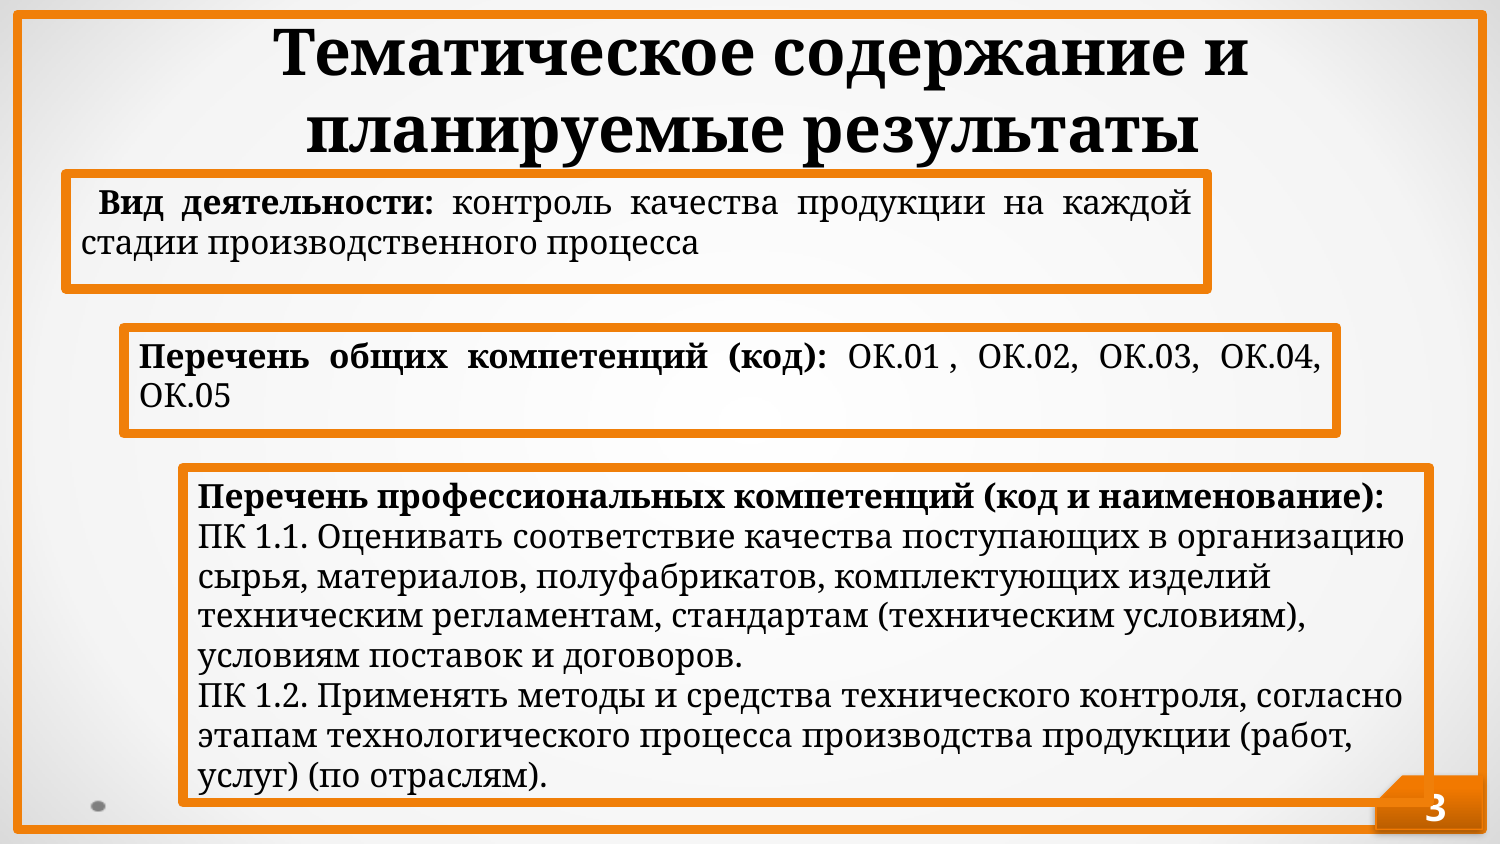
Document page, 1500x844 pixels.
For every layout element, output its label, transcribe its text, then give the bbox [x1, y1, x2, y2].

text_box [1375, 776, 1483, 830]
text_box Перечень профессиональных компетенций (код и наименование): ПК 1.1. Оценивать соответствие качества поступающих в организацию сырья, материалов, полуфабрикатов, комплектующих изделий техническим регламентам, стандартам (техническим условиям), условиям поставок и договоров. ПК 1.2. Применять методы и средства технического контроля, согласно этапам технологического процесса производства продукции (работ, услуг) (по отраслям). [183, 467, 1430, 803]
text_box Вид деятельности: контроль качества продукции на каждой стадии производственного процесса [65, 173, 1208, 289]
text_box Перечень общих компетенций (код): ОК.01 , ОК.02, ОК.03, ОК.04, ОК.05 [123, 327, 1337, 434]
text_box [17, 14, 1483, 830]
picture [0, 0, 1500, 844]
